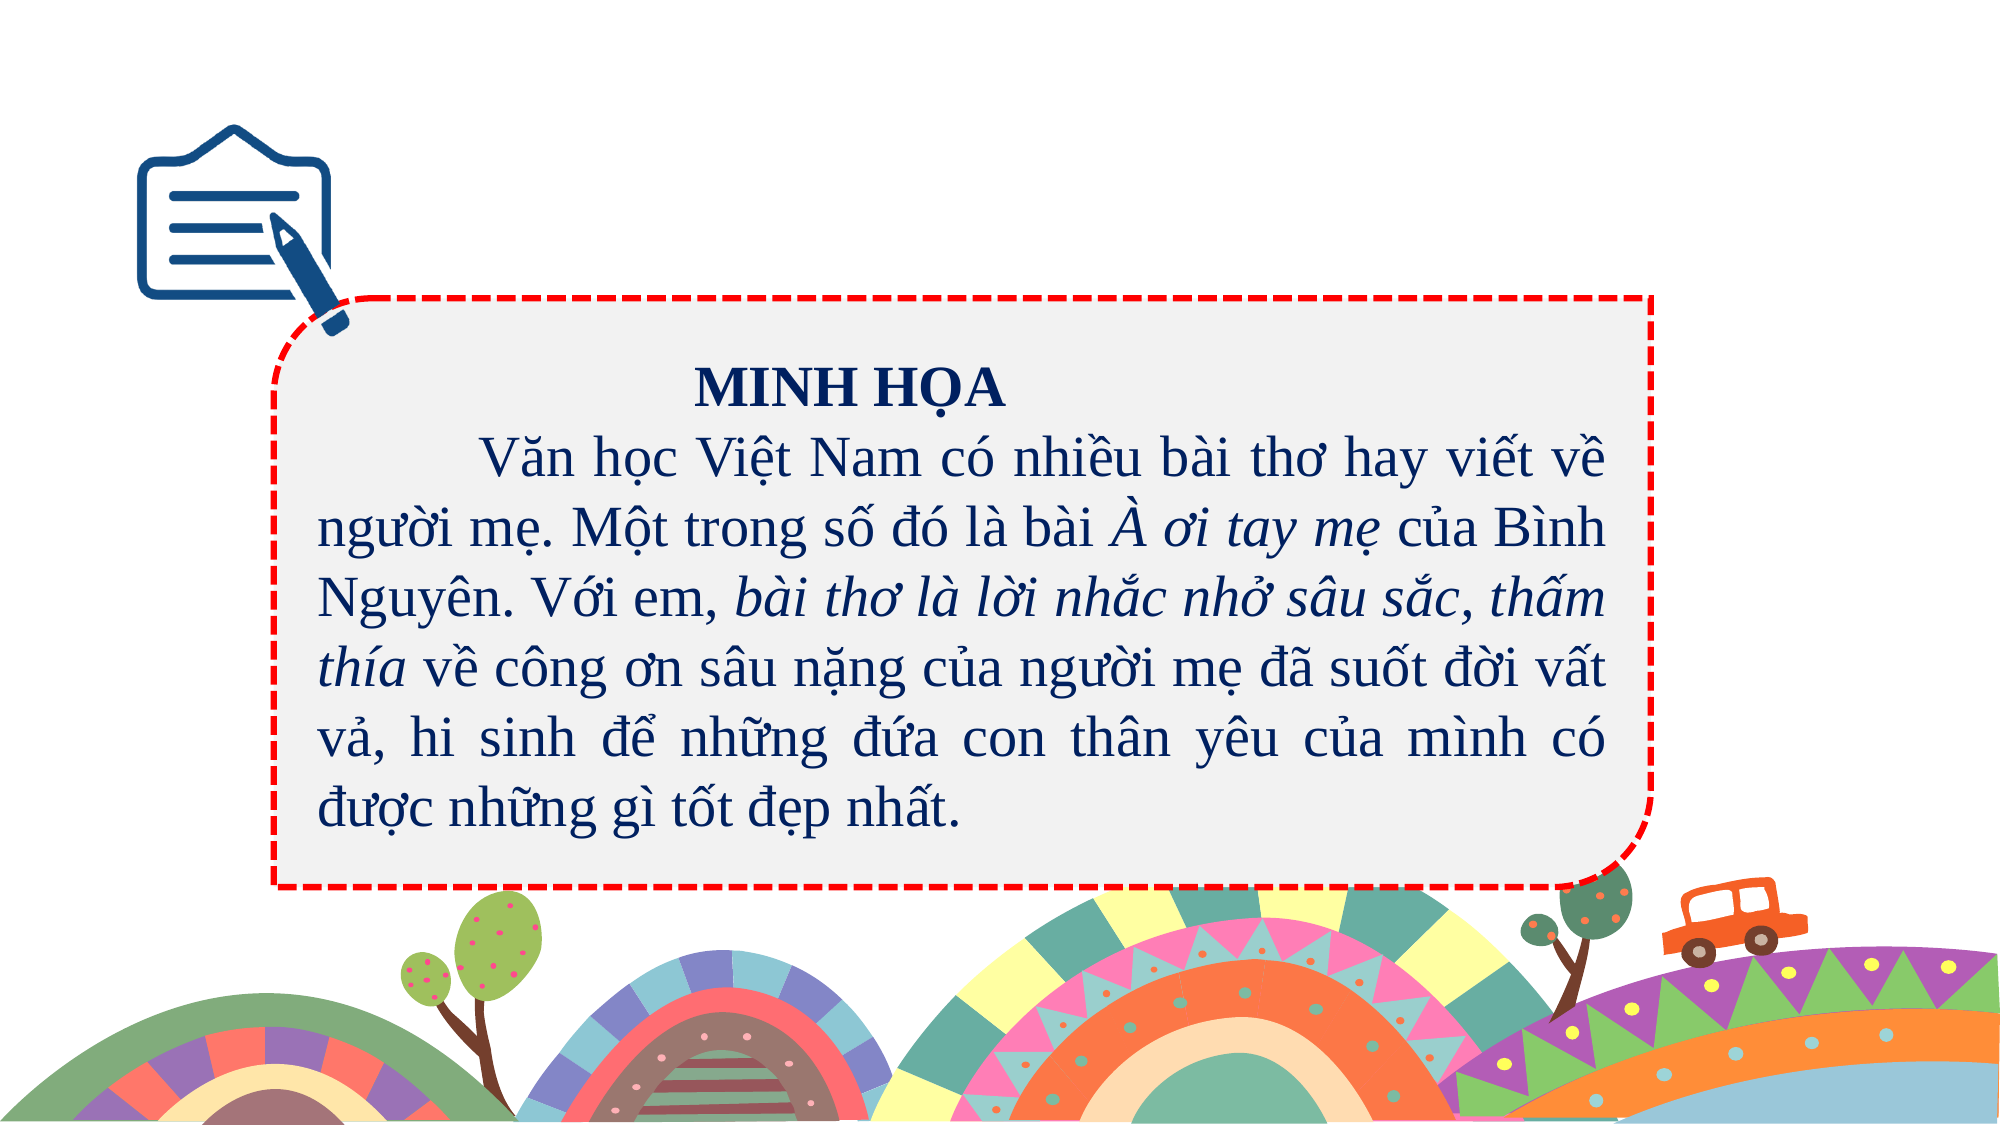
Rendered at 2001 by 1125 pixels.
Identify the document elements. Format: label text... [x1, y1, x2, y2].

text_box MINH HỌA Văn học Việt Nam có nhiều bài thơ hay viết về người mẹ. Một trong số đó là bài À ơi tay mẹ của Bình Nguyên. Với em, bài thơ là lời nhắc nhở sâu sắc, thấm thía về công ơn sâu nặng của người mẹ đã suốt đời vất vả, hi sinh để những đứa con thân yêu của mình có được những gì tốt đẹp nhất. [272, 297, 1652, 780]
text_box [0, 780, 2000, 1125]
picture [130, 110, 356, 350]
